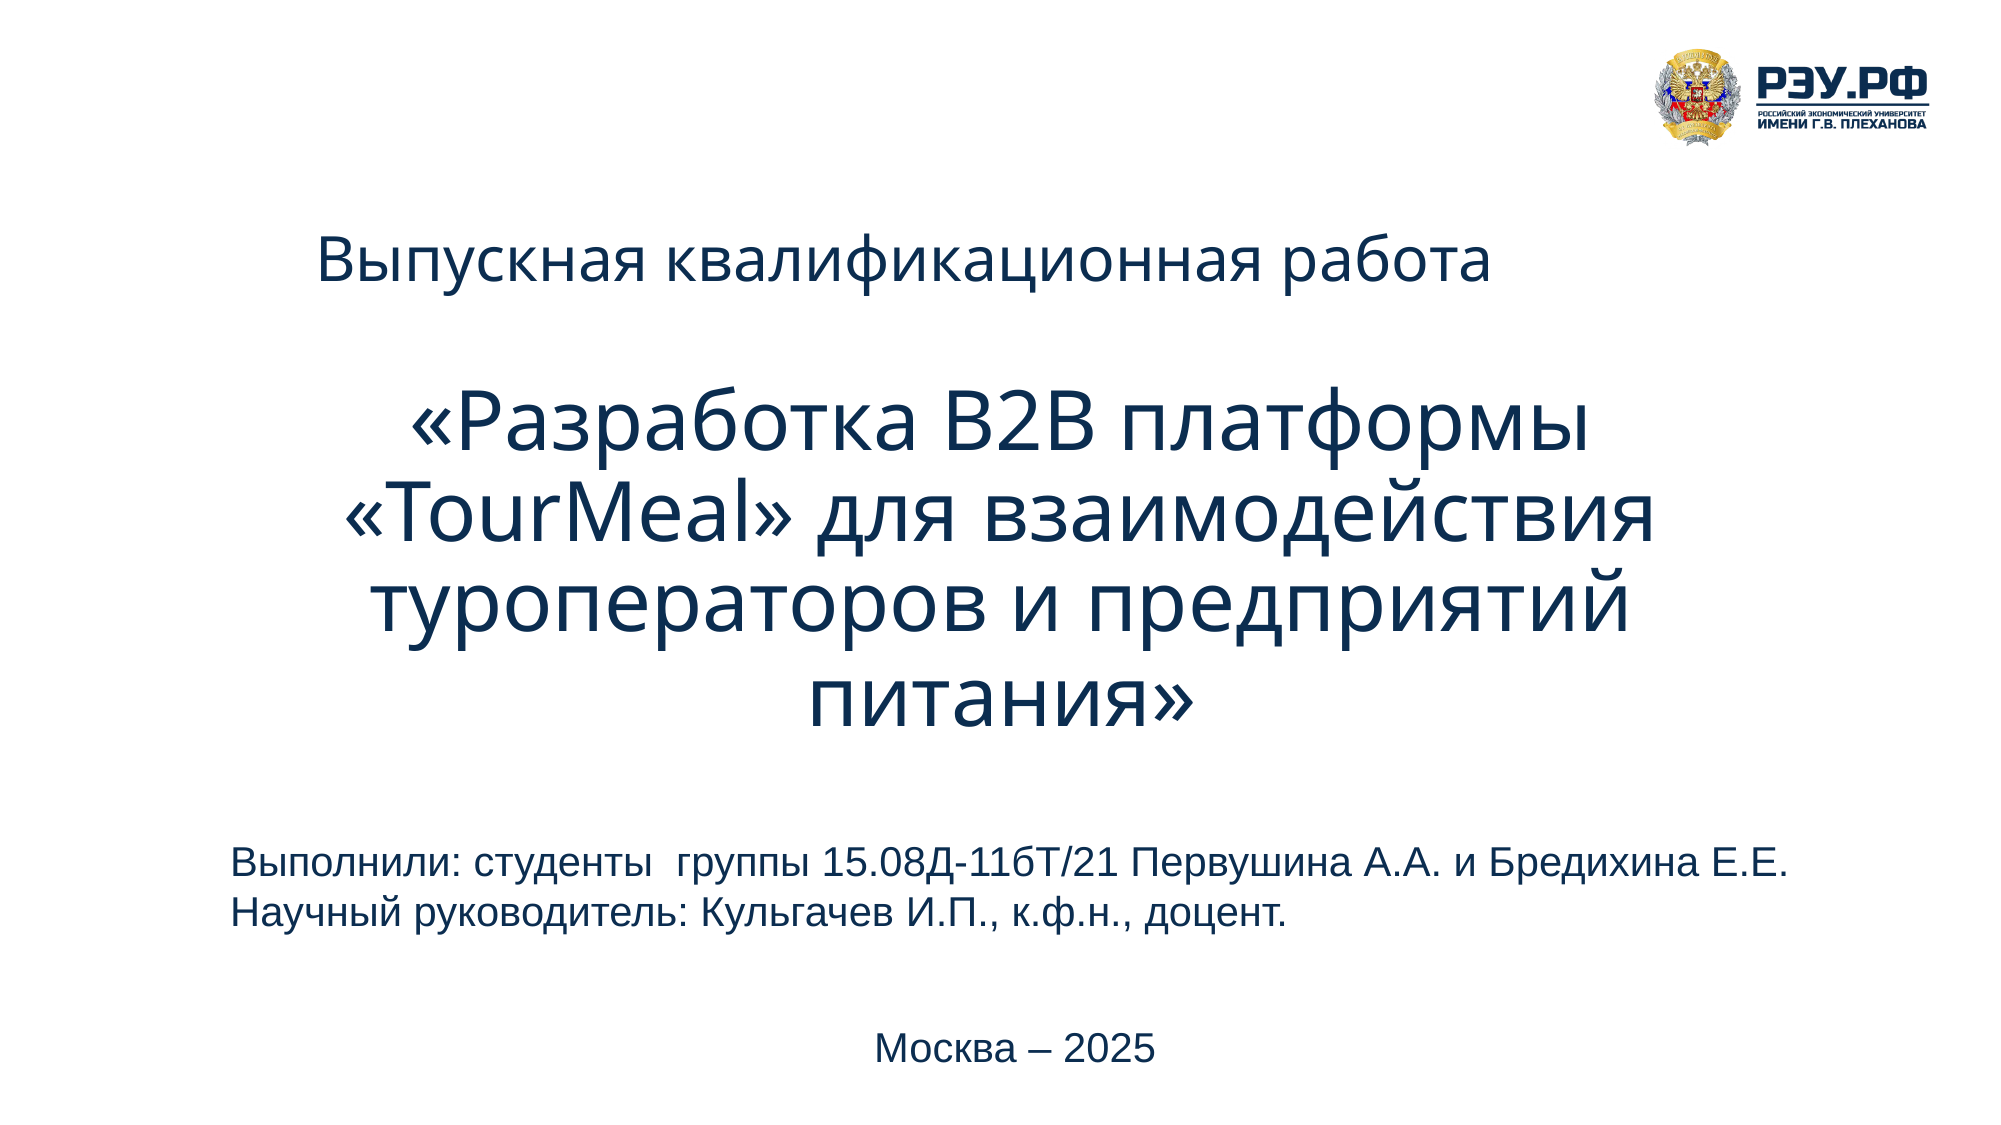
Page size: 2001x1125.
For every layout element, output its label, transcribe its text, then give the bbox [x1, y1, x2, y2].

title «Разработка B2B платформы «TourMeal» для взаимодействия туроператоров и предприятий питания» [210, 353, 1793, 730]
subtitle Выполнили: студенты группы 15.08Д-11бТ/21 Первушина А.А. и Бредихина Е.Е. Научный руководитель: Кульгачев И.П., к.ф.н., доцент. [210, 814, 1827, 960]
text_box Москва – 2025 [854, 1001, 1183, 1087]
picture [1639, 14, 1943, 186]
title Выпускная квалификационная работа [295, 207, 1708, 305]
